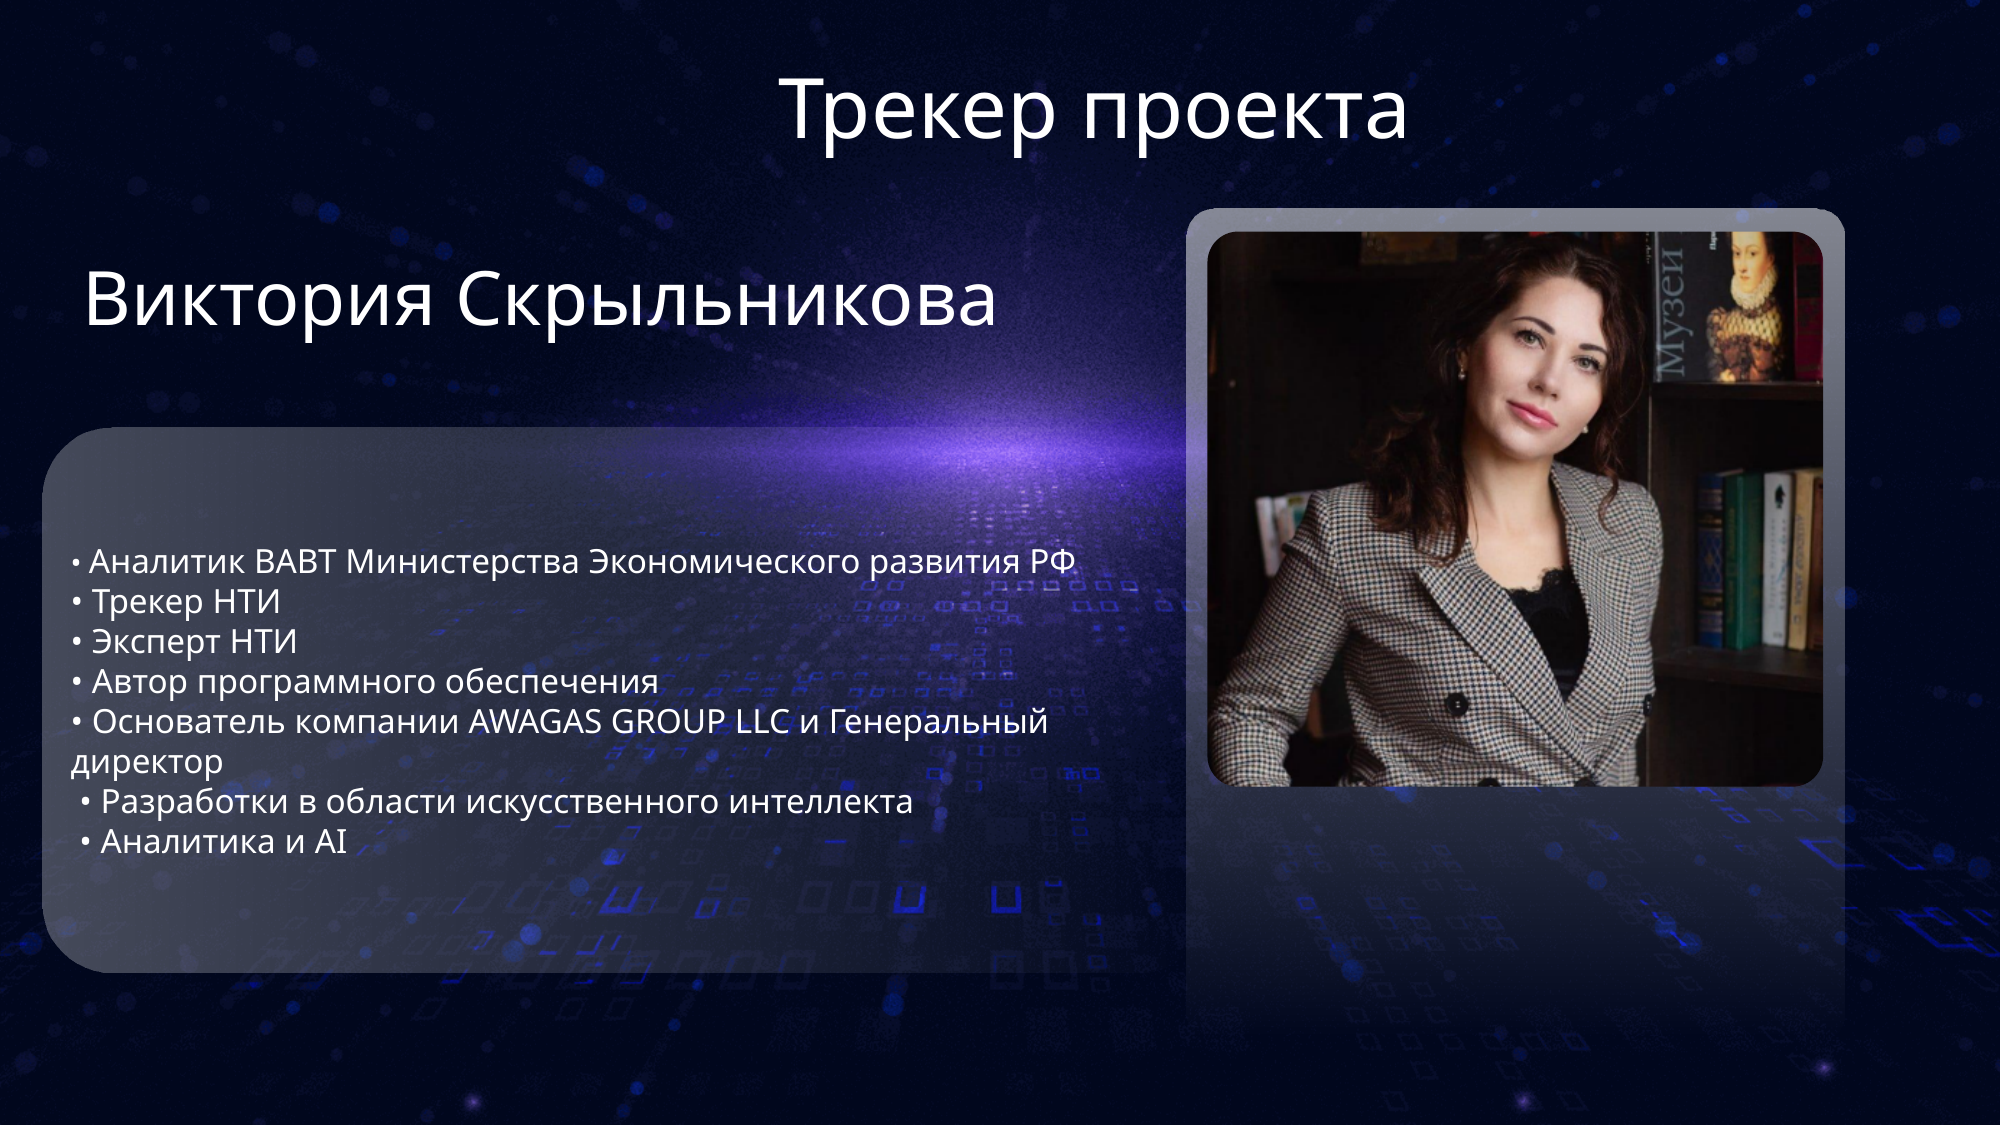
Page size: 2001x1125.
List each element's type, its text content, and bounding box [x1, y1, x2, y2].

text_box Трекер проекта [763, 48, 1764, 163]
picture [0, 0, 2000, 1125]
text_box Виктория Скрыльникова [67, 242, 1068, 348]
text_box • Аналитик ВАВТ Министерства Экономического развития РФ • Трекер НТИ • Эксперт НТИ • Автор программного обеспечения • Основатель компании AWAGAS GROUP LLC и Генеральный директор • Разработки в области искусственного интеллекта • Аналитика и AI [41, 426, 1209, 974]
text_box [1185, 207, 1846, 1044]
